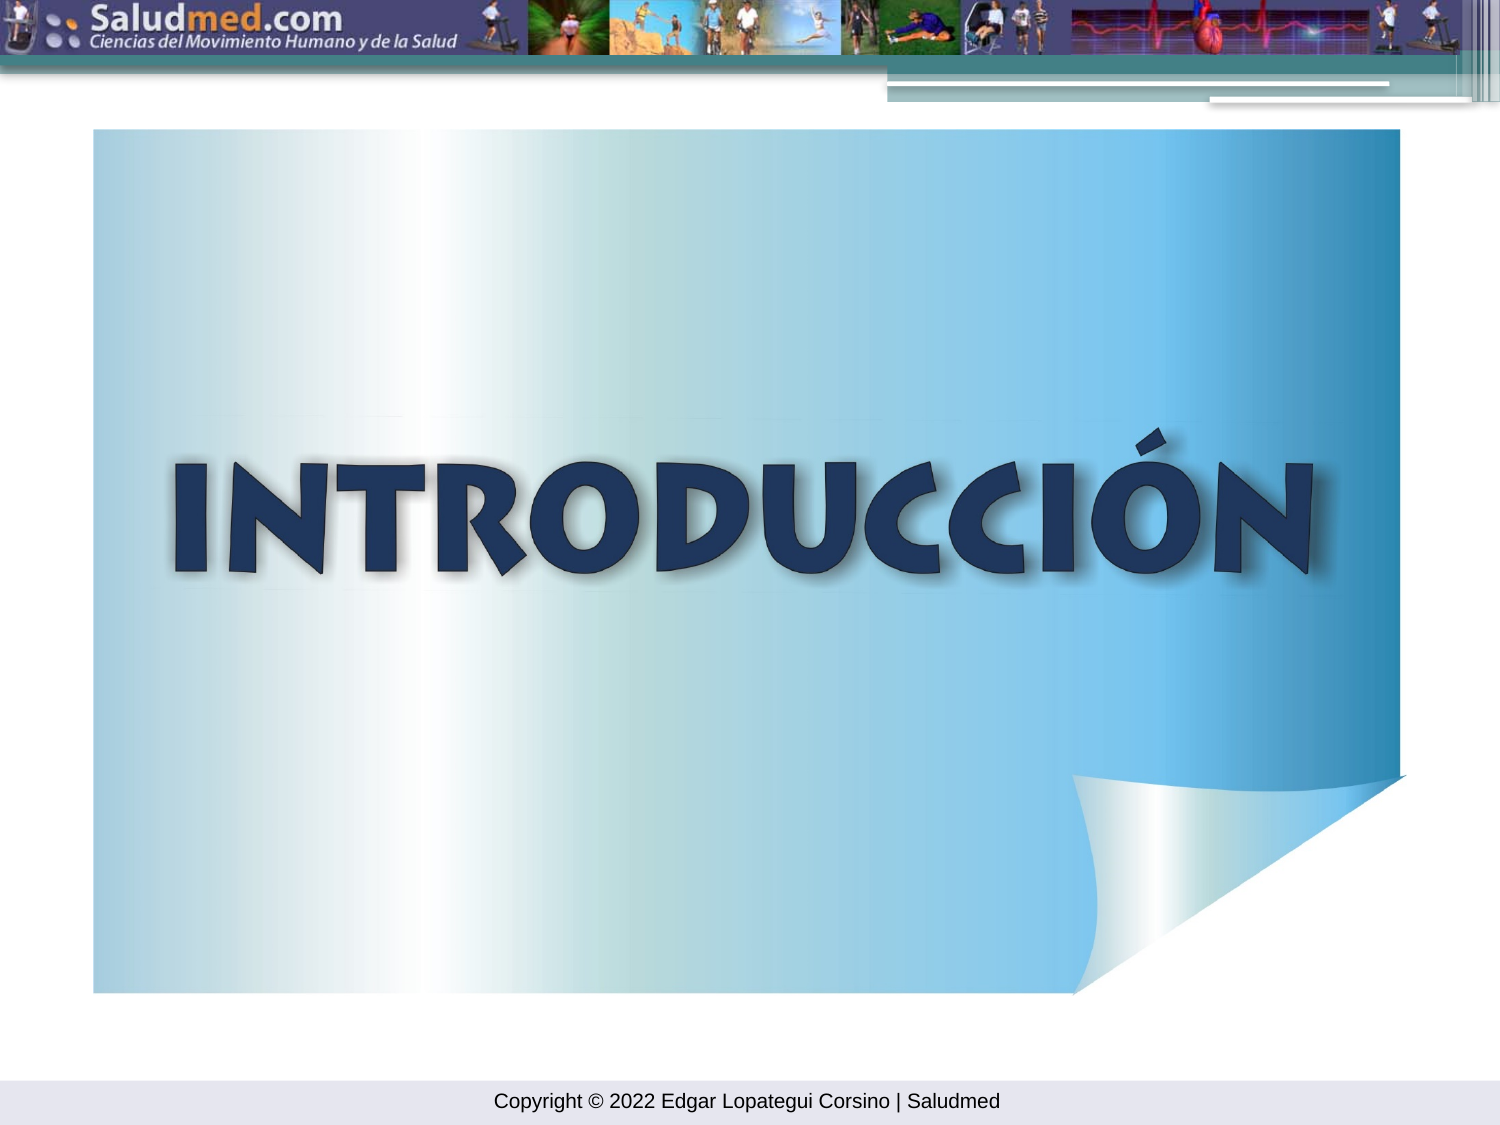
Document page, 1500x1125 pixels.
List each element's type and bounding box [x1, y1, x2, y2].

picture [93, 129, 1407, 996]
picture [0, 0, 1460, 55]
